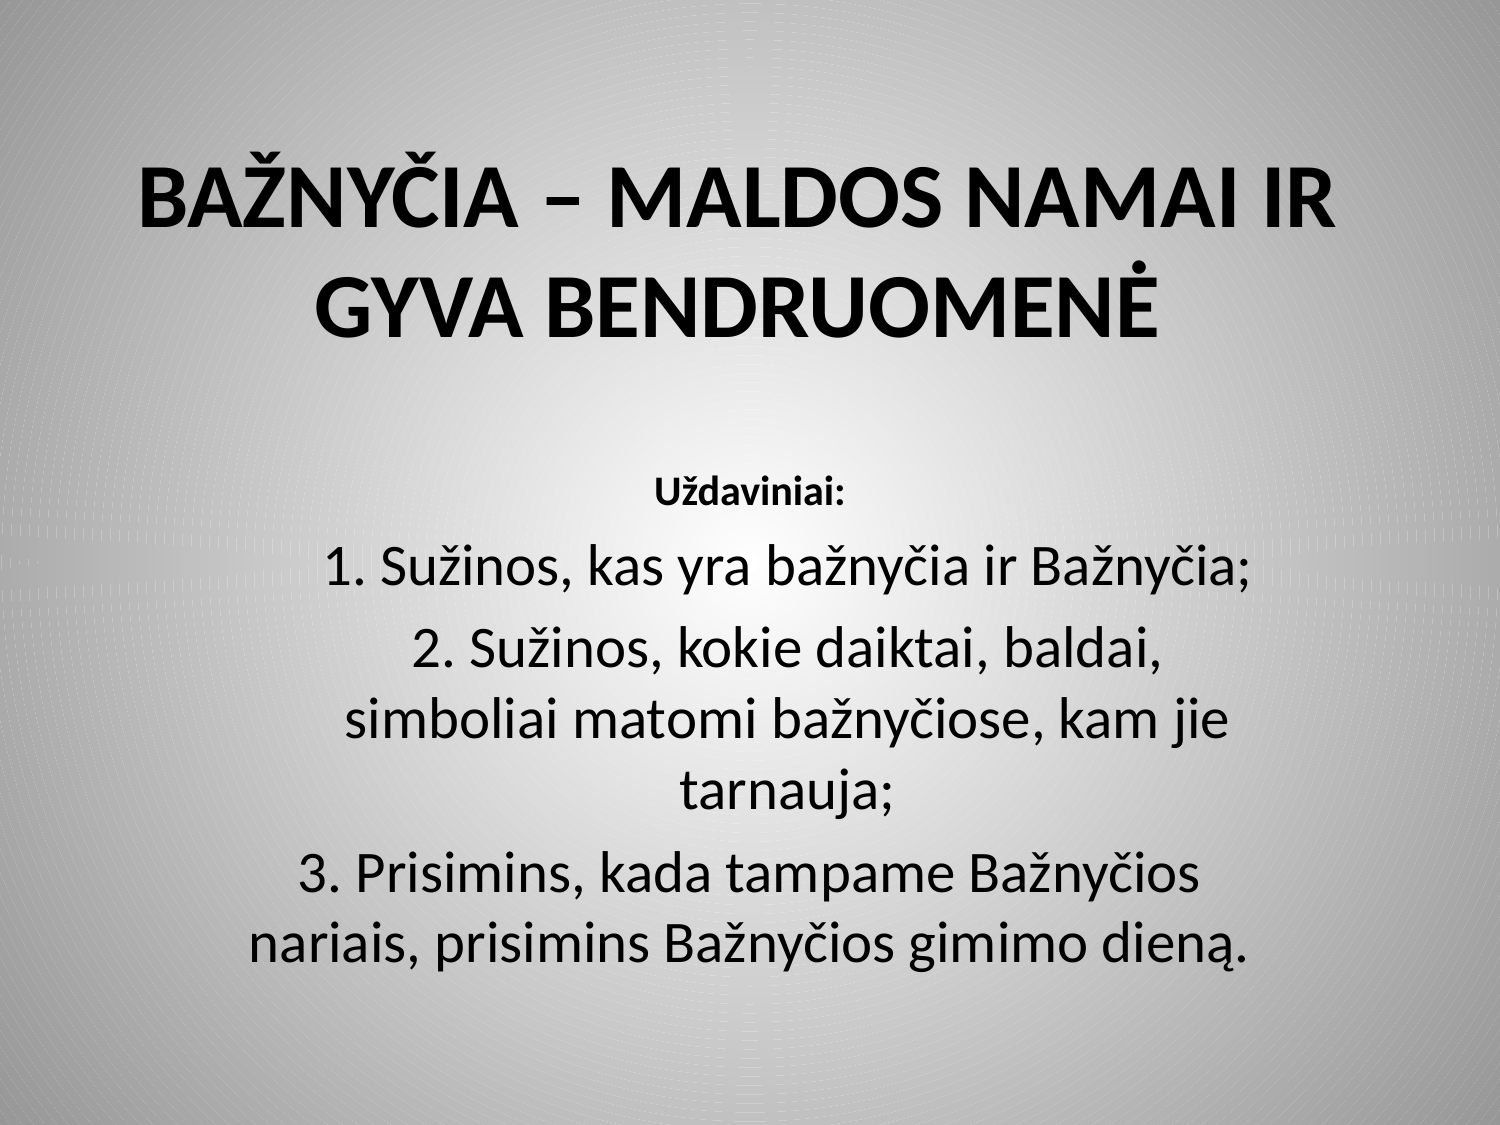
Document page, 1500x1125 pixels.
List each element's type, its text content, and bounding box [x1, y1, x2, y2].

title BAŽNYČIA – MALDOS NAMAI IR GYVA BENDRUOMENĖ [100, 125, 1376, 367]
subtitle Uždaviniai: 1. Sužinos, kas yra bažnyčia ir Bažnyčia; 2. Sužinos, kokie daiktai, baldai, simboliai matomi bažnyčiose, kam jie tarnauja; 3. Prisimins, kada tampame Bažnyčios nariais, prisimins Bažnyčios gimimo dieną. [225, 456, 1275, 1024]
